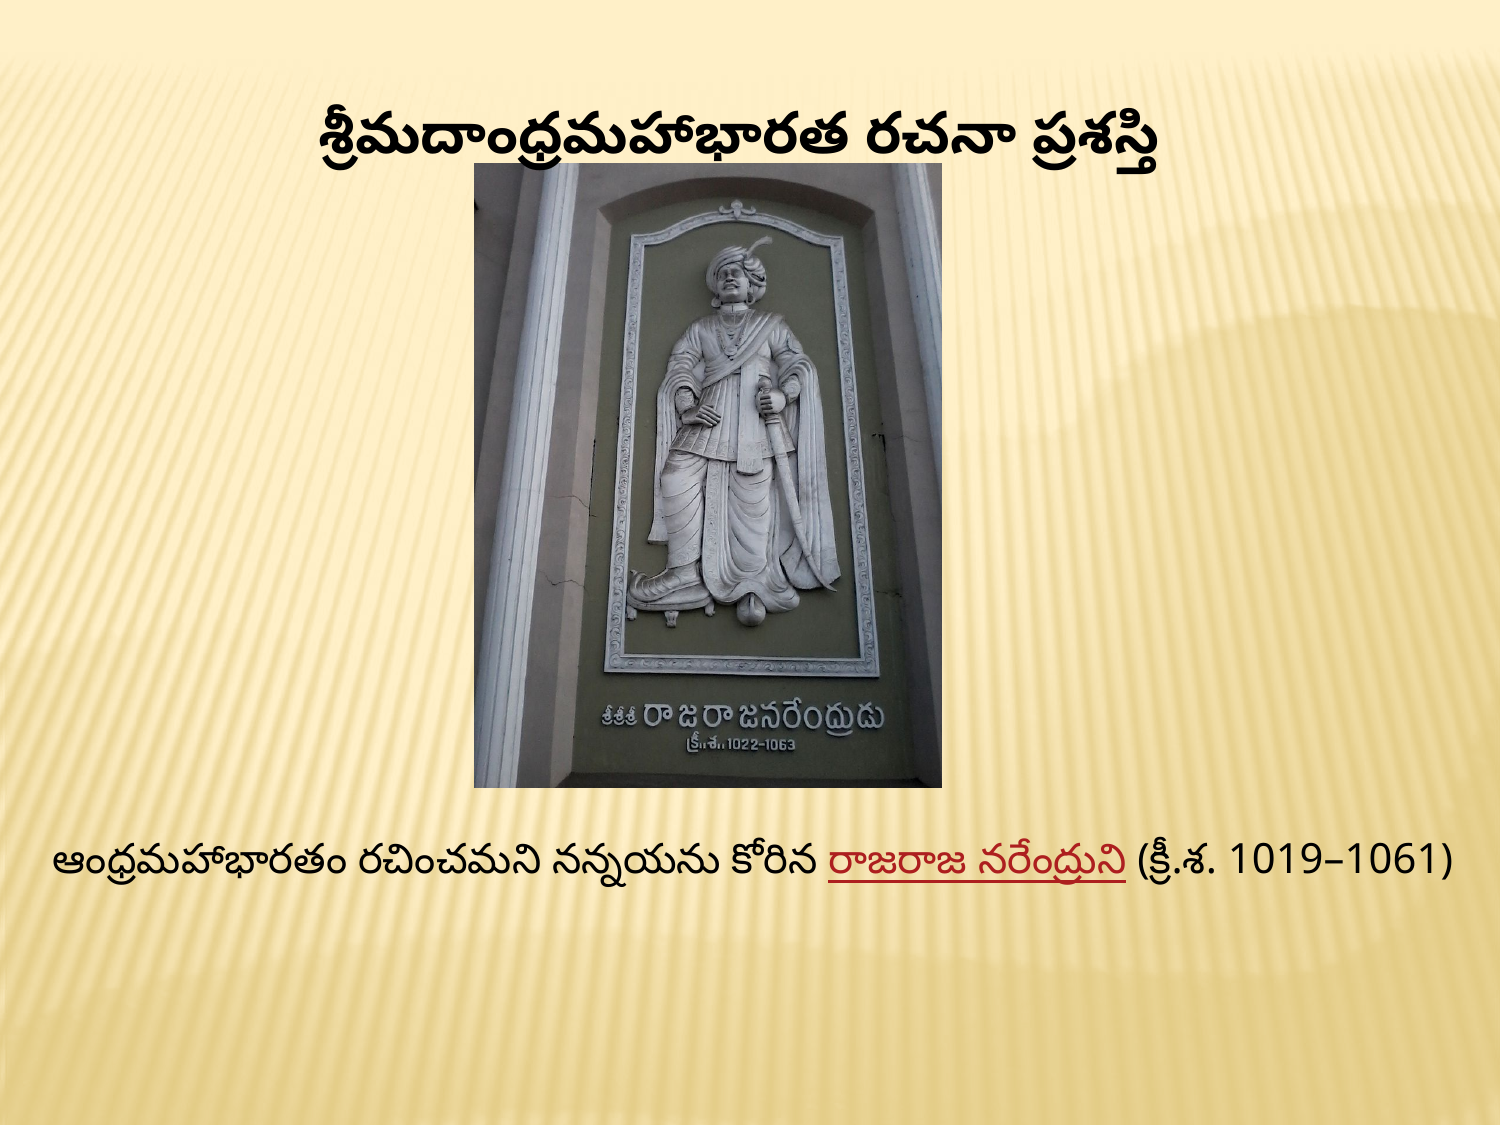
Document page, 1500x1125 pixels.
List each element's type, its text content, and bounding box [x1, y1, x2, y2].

text_box శ్రీమదాంధ్రమహాభారత రచనా ప్రశస్తి [304, 87, 1174, 218]
picture [474, 163, 943, 788]
text_box ఆంధ్రమహాభారతం రచించమని నన్నయను కోరిన రాజరాజ నరేంద్రుని (క్రీ.శ. 1019–1061) [37, 824, 1479, 945]
